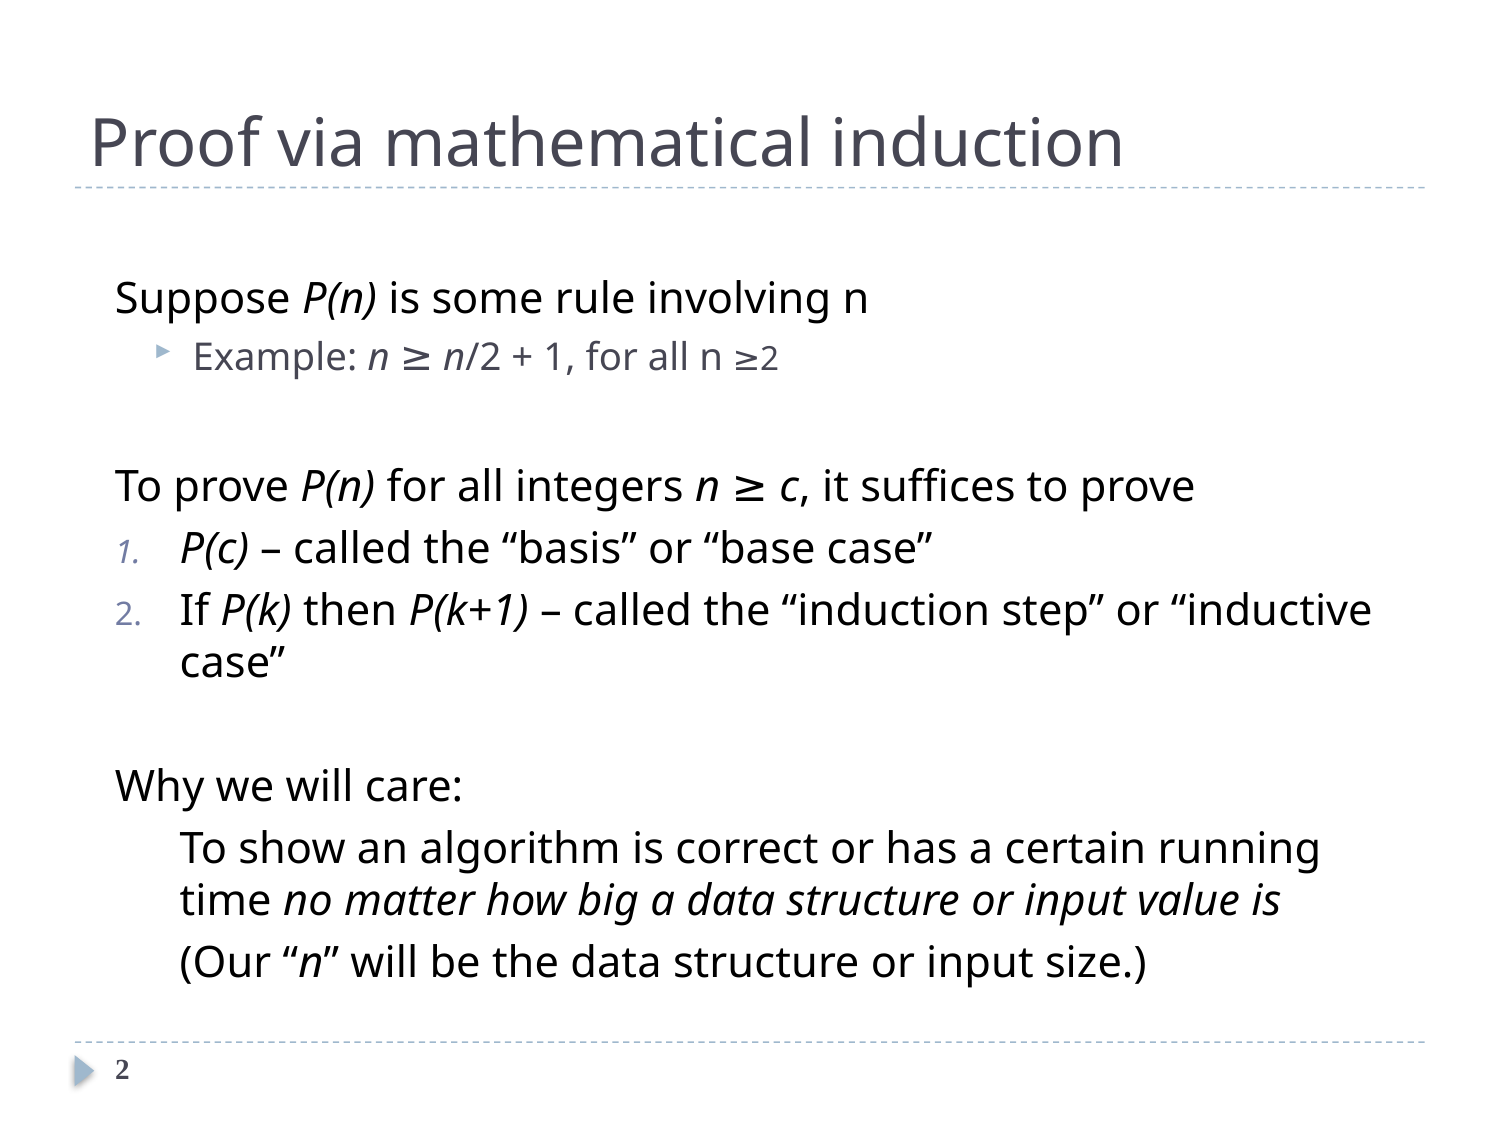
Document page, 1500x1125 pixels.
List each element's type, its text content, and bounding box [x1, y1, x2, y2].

slide_number 2 [100, 1042, 426, 1103]
title Proof via mathematical induction [75, 24, 1425, 188]
list Suppose P(n) is some rule involving n Example: n ≥ n/2 + 1, for all n ≥2 To prove P(n) for all integers n ≥ c, it suffices to prove P(c) – called the “basis” or “base case” If P(k) then P(k+1) – called the “induction step” or “inductive case” Why we will care: To show an algorithm is correct or has a certain running time no matter how big a data structure or input value is (Our “n” will be the data structure or input size.) [99, 262, 1425, 1000]
